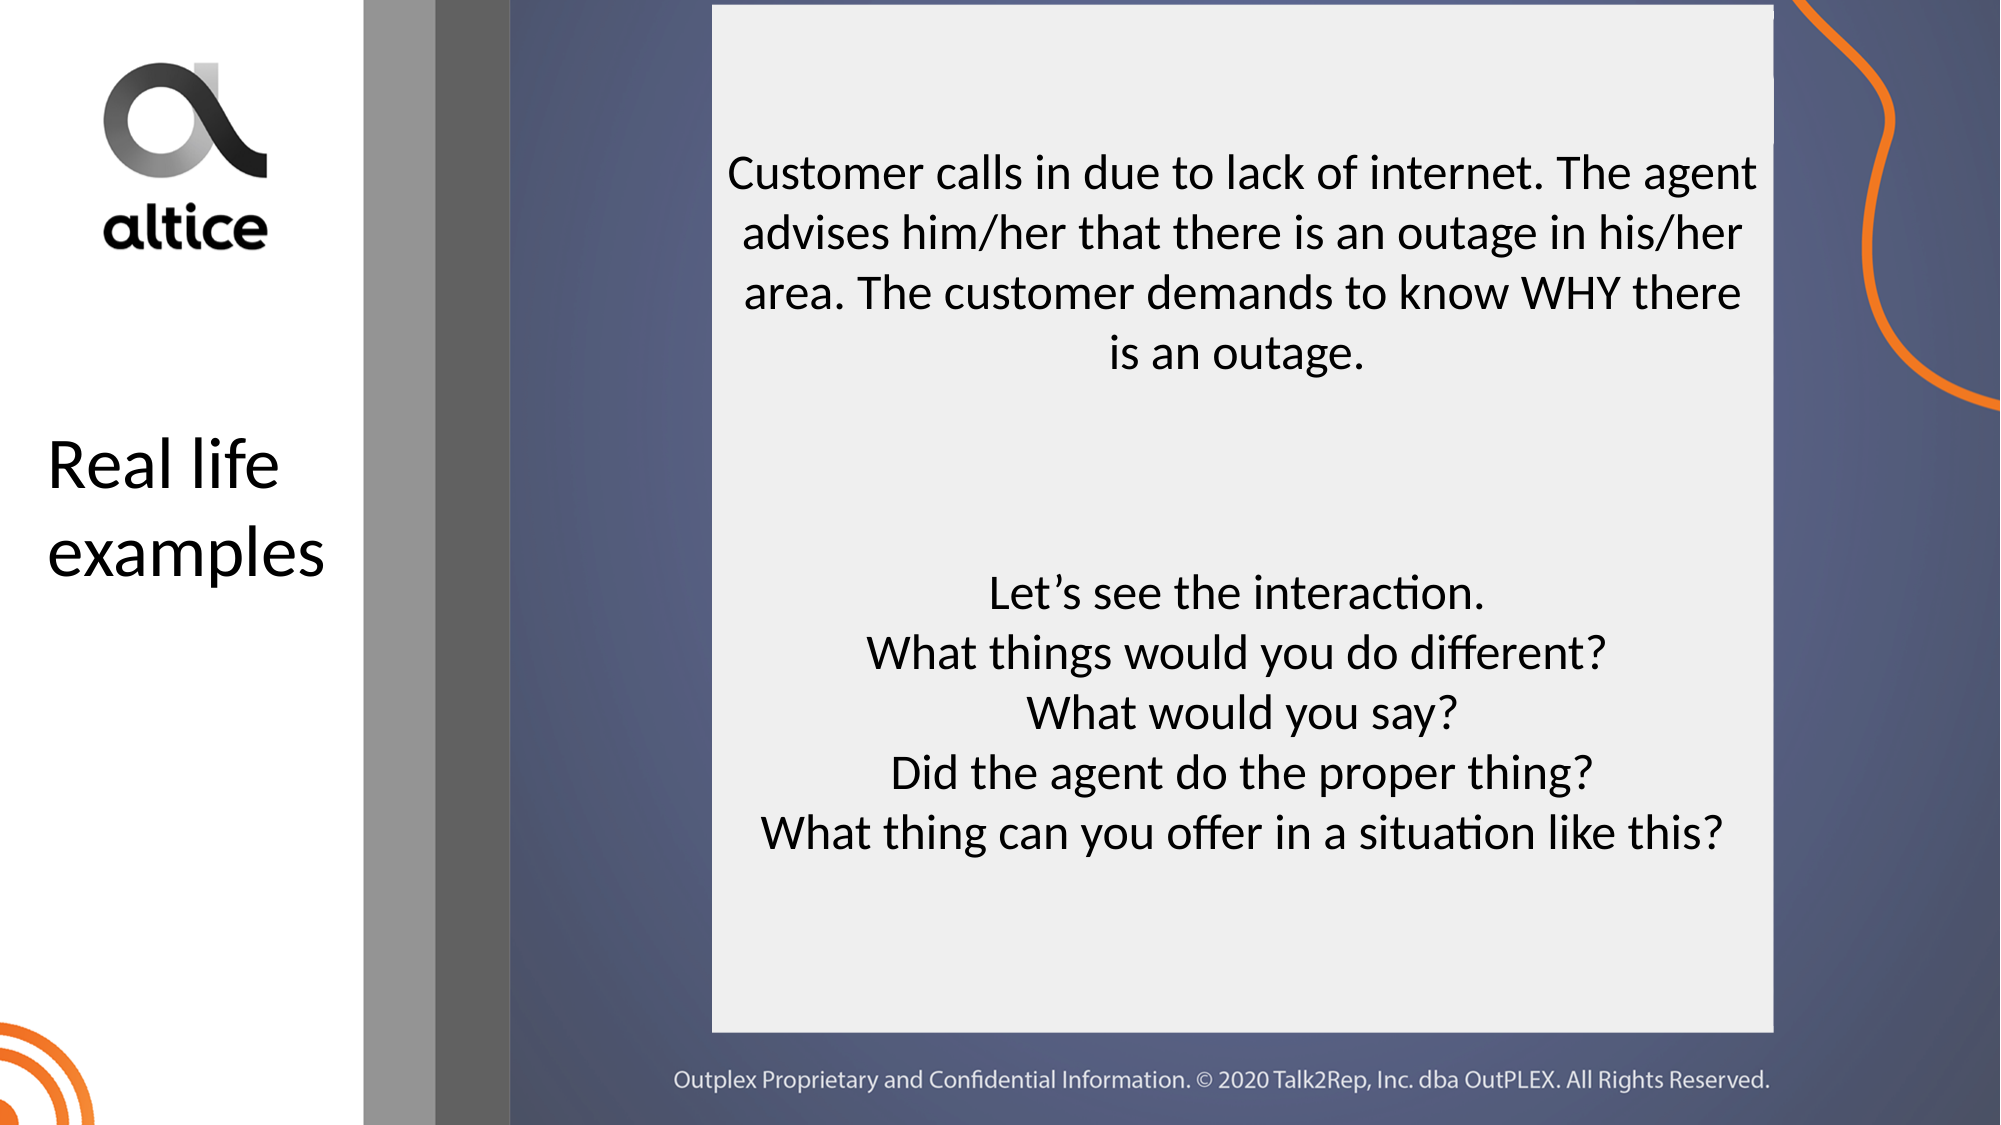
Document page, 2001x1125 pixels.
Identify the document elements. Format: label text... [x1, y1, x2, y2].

picture [0, 0, 2000, 1125]
text_box Real life examples [32, 339, 360, 668]
text_box Customer calls in due to lack of internet. The agent advises him/her that there is an outage in his/her area. The customer demands to know WHY there is an outage. Let’s see the interaction. What things would you do different? What would you say? Did the agent do the proper thing? What thing can you offer in a situation like this? [712, 4, 1774, 1033]
